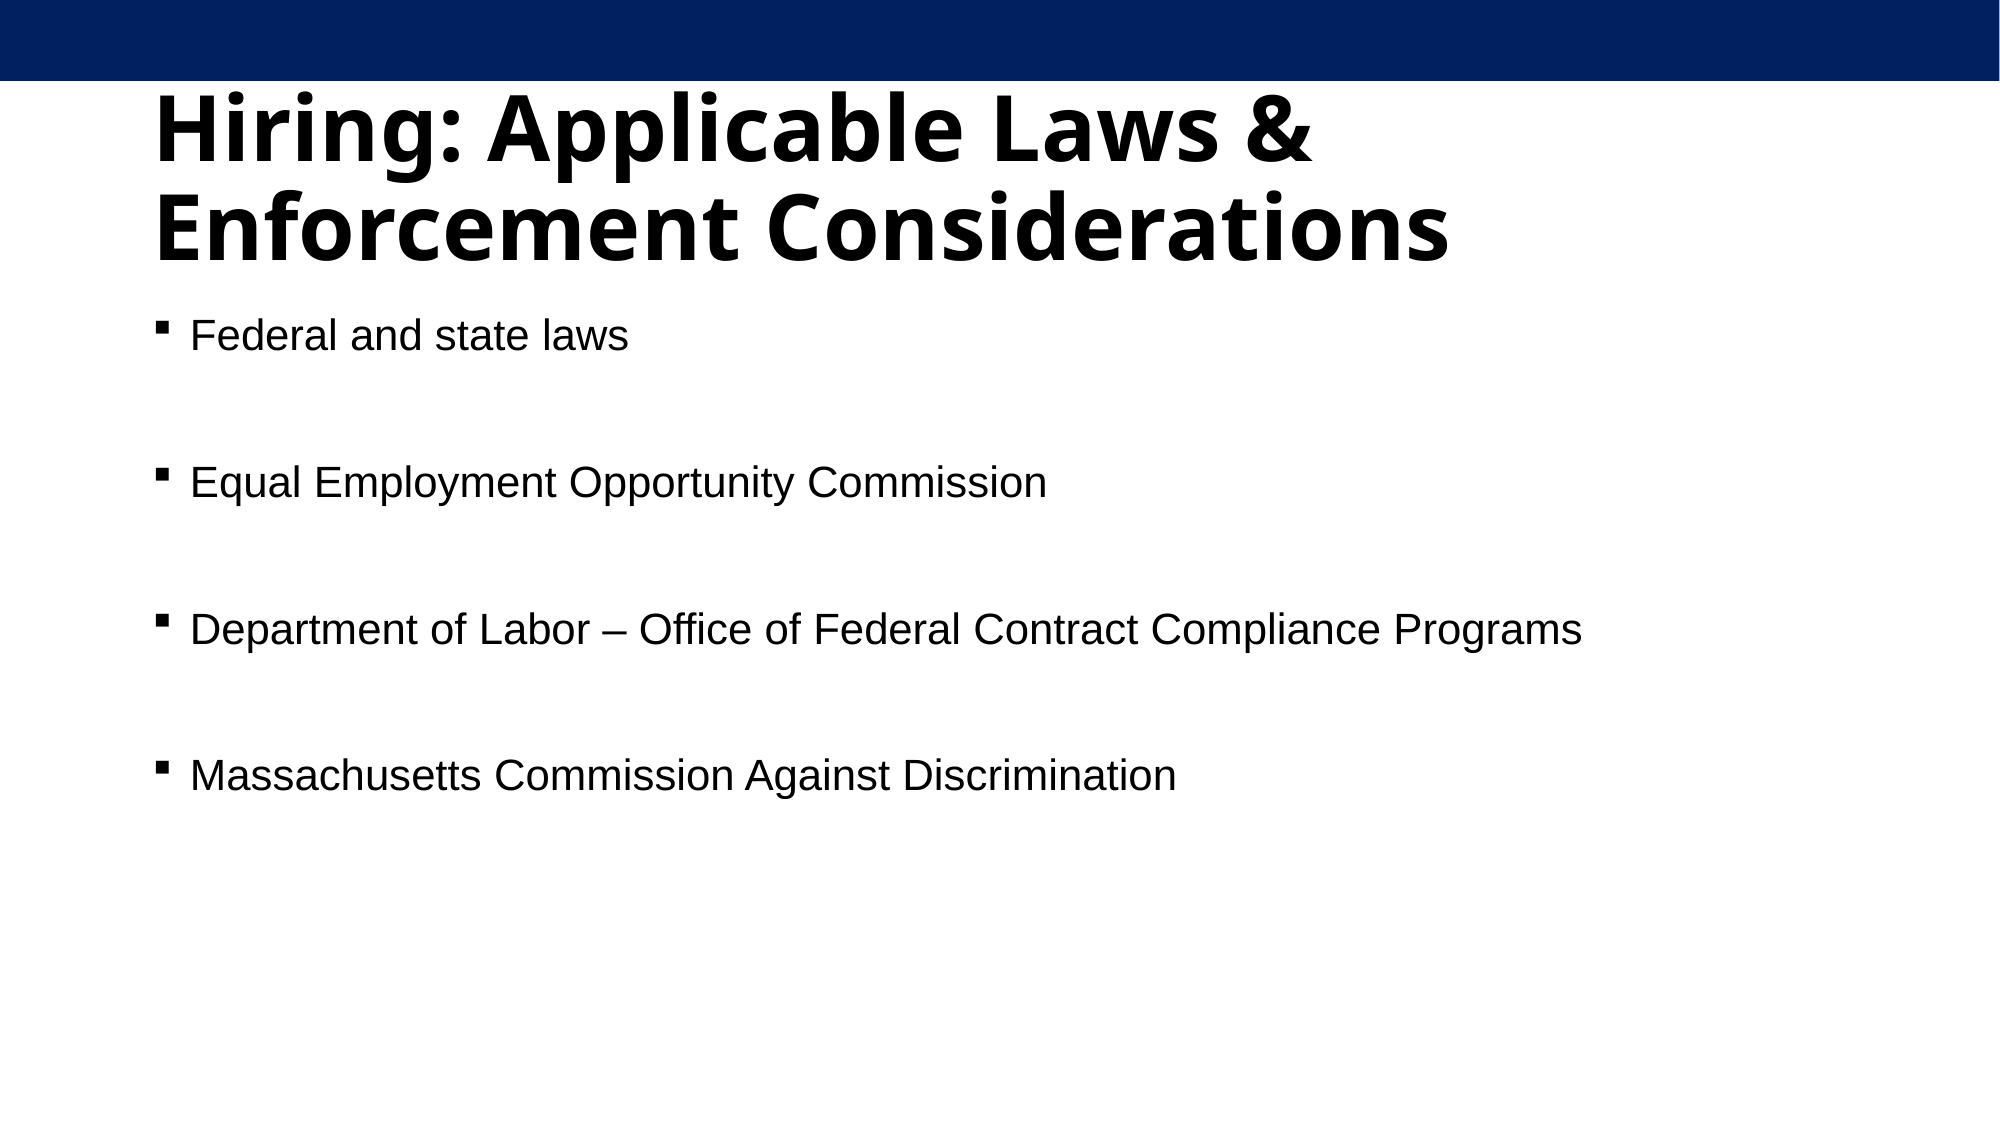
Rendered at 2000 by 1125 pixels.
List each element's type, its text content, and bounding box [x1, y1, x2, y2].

list Federal and state laws Equal Employment Opportunity Commission Department of Labor – Office of Federal Contract Compliance Programs Massachusetts Commission Against Discrimination [137, 299, 1862, 900]
title Hiring: Applicable Laws & Enforcement Considerations [137, 137, 1525, 225]
text_box [0, 0, 2000, 81]
